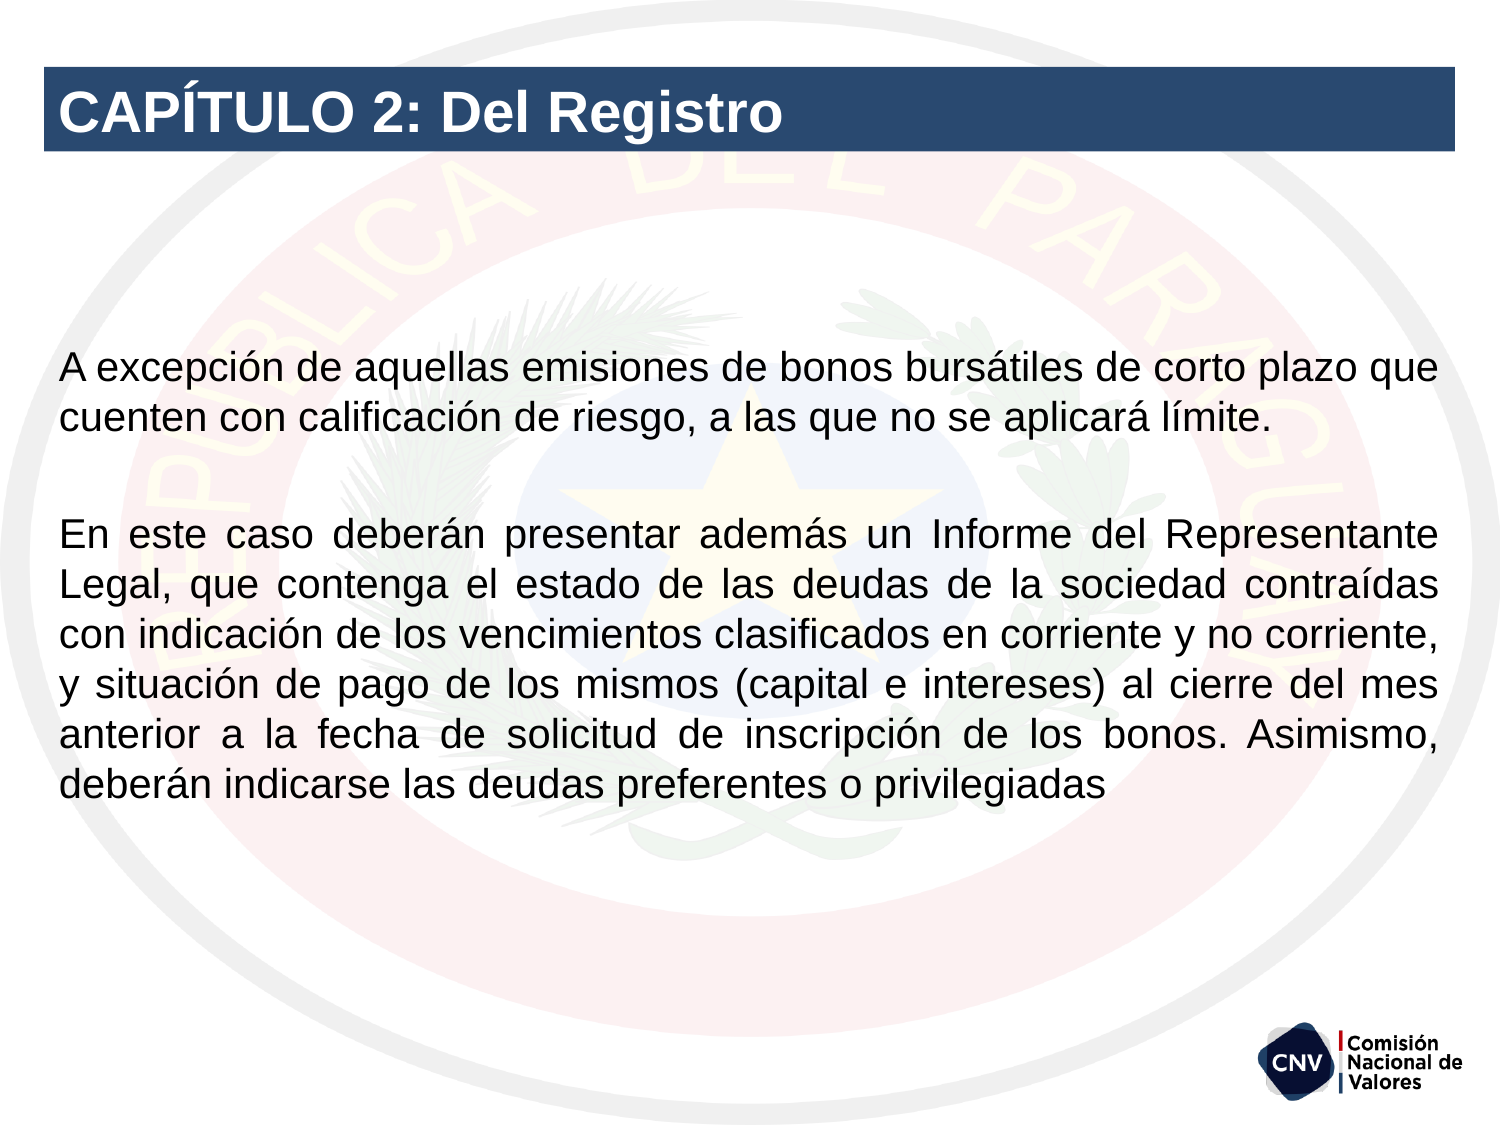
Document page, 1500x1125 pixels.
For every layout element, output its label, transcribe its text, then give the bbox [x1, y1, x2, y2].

picture [1204, 977, 1500, 1125]
text_box A excepción de aquellas emisiones de bonos bursátiles de corto plazo que cuenten con calificación de riesgo, a las que no se aplicará límite. En este caso deberán presentar además un Informe del Representante Legal, que contenga el estado de las deudas de la sociedad contraídas con indicación de los vencimientos clasificados en corriente y no corriente, y situación de pago de los mismos (capital e intereses) al cierre del mes anterior a la fecha de solicitud de inscripción de los bonos. Asimismo, deberán indicarse las deudas preferentes o privilegiadas [44, 332, 1455, 815]
text_box CAPÍTULO 2: Del Registro [44, 66, 1455, 152]
